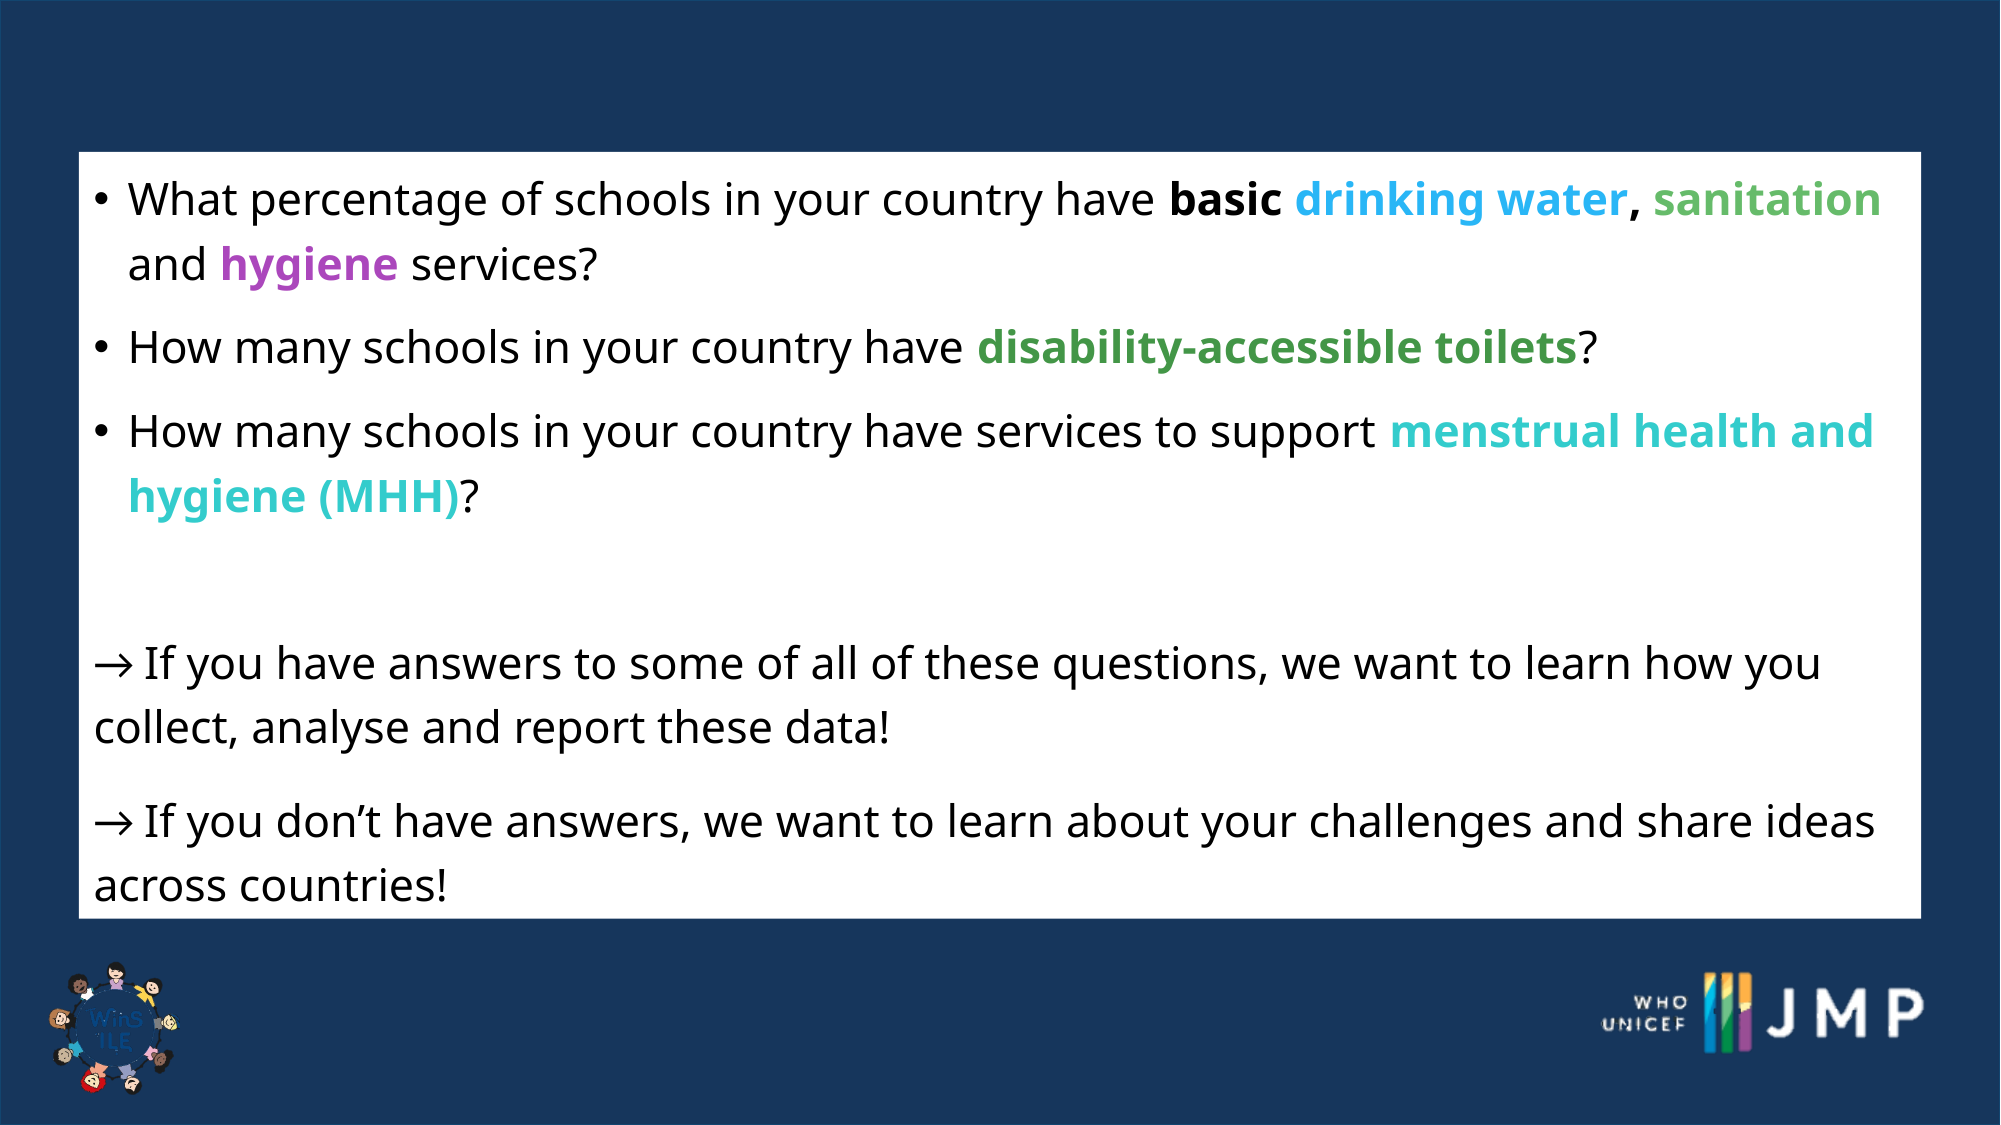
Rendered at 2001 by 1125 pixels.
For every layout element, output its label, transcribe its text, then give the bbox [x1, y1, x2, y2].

text_box What percentage of schools in your country have basic drinking water, sanitation and hygiene services? How many schools in your country have disability-accessible toilets? How many schools in your country have services to support menstrual health and hygiene (MHH)? → If you have answers to some of all of these questions, we want to learn how you collect, analyse and report these data! → If you don’t have answers, we want to learn about your challenges and share ideas across countries! [78, 151, 1922, 919]
picture [47, 960, 183, 1096]
text_box [0, 0, 2000, 1125]
picture [1576, 937, 1953, 1086]
